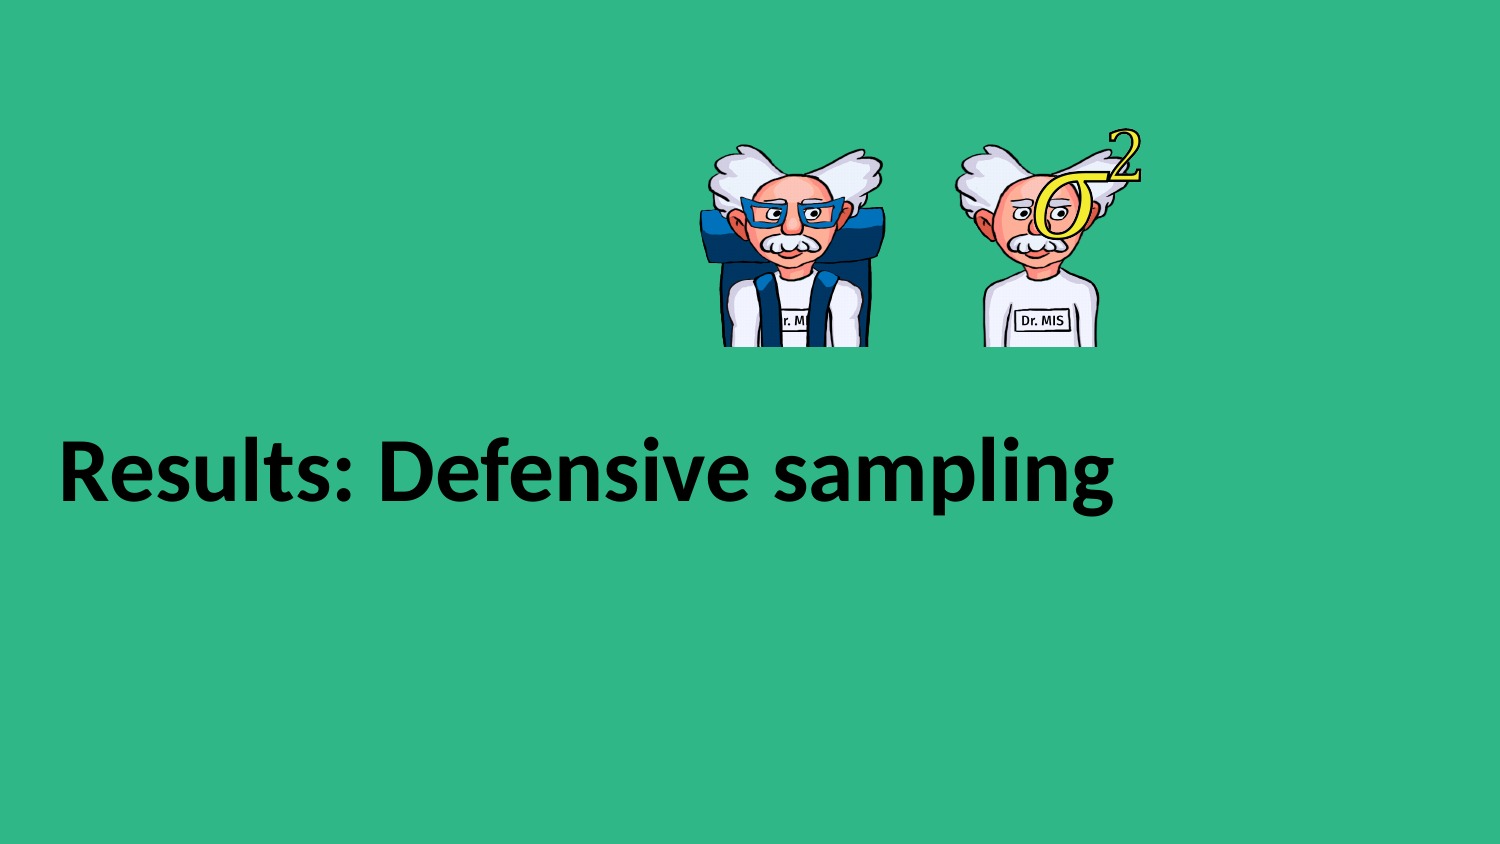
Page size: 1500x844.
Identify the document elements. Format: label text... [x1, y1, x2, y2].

list Results: Defensive sampling [59, 421, 1286, 789]
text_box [942, 124, 1146, 347]
picture [695, 133, 889, 347]
